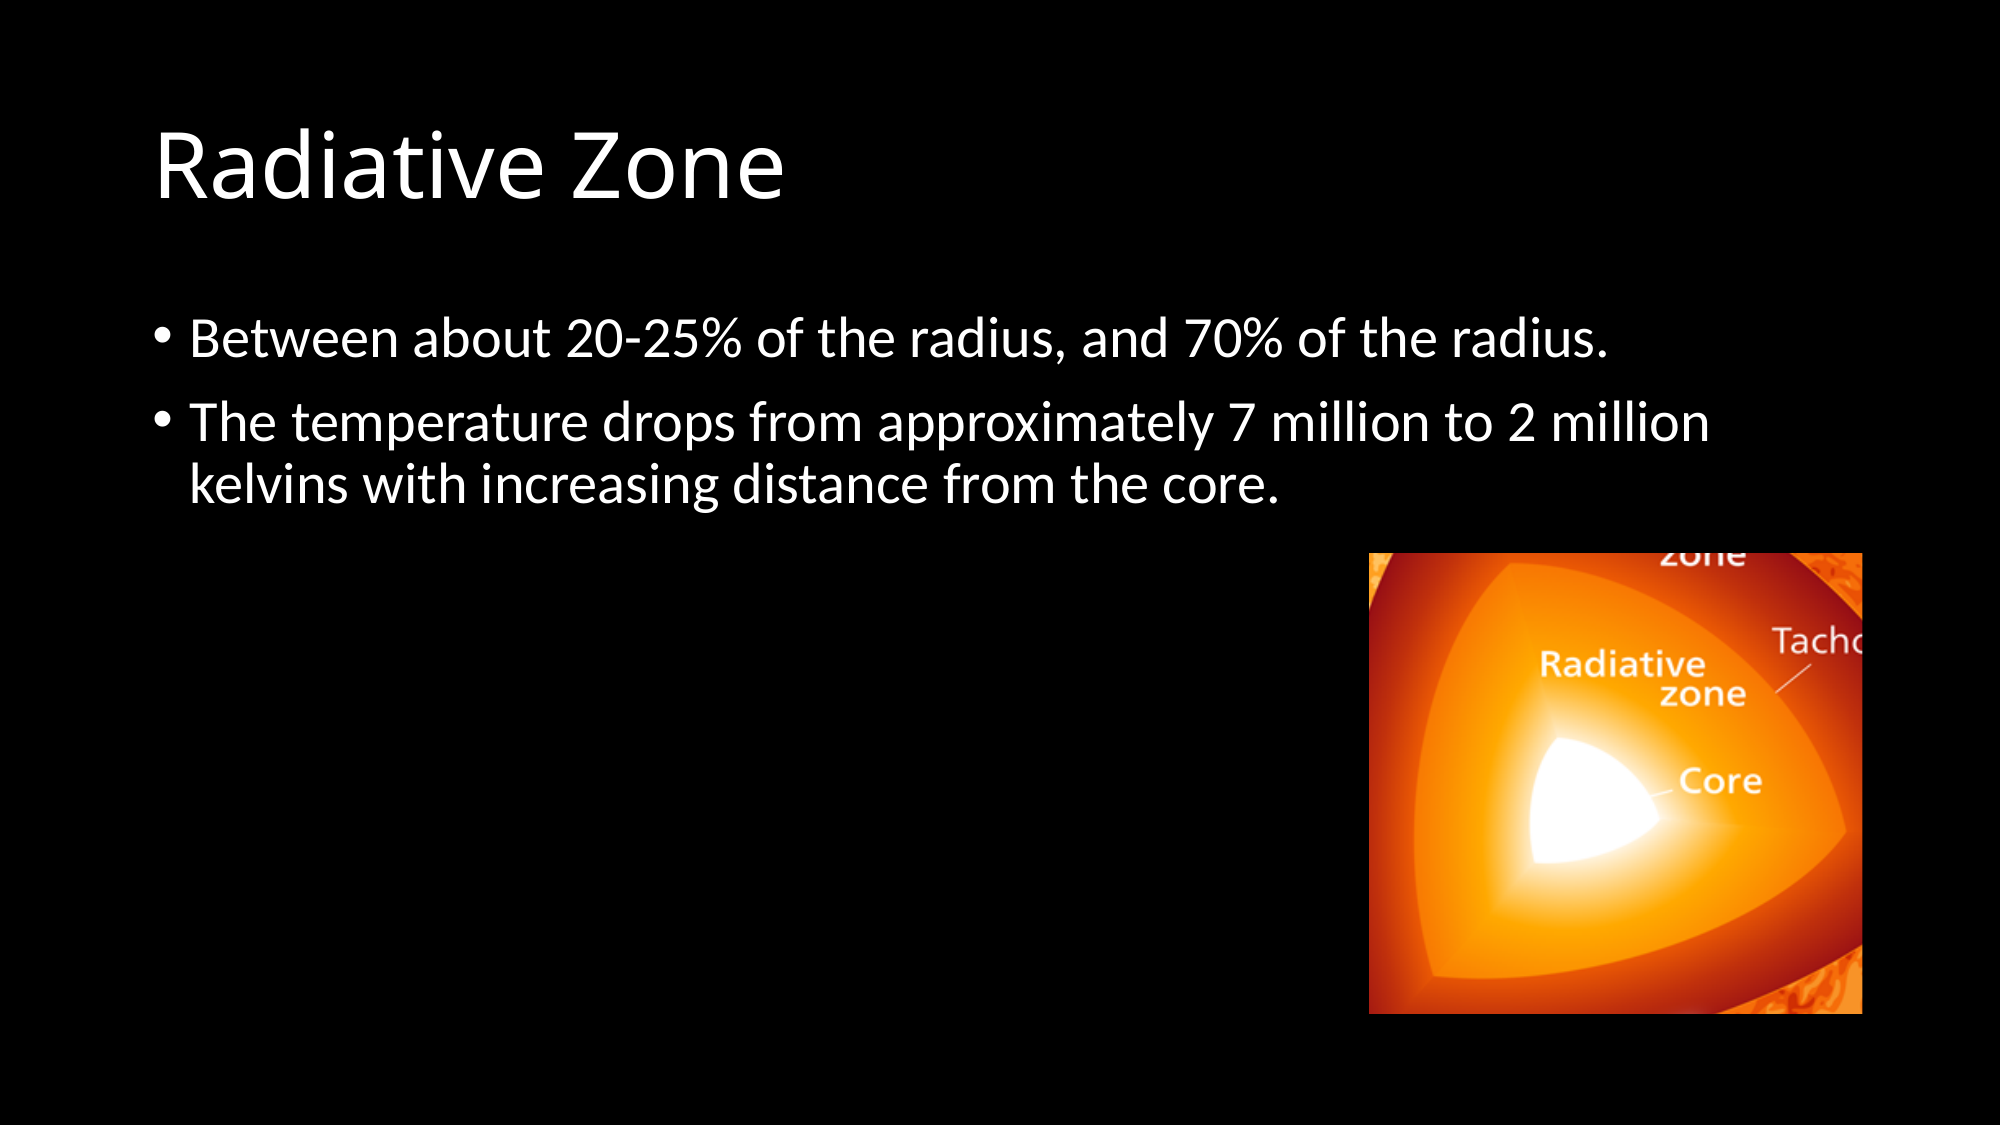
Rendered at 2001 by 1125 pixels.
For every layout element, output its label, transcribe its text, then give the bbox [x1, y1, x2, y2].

list Between about 20-25% of the radius, and 70% of the radius. The temperature drops from approximately 7 million to 2 million kelvins with increasing distance from the core. [137, 299, 1863, 1014]
picture [1369, 553, 1863, 1014]
title Radiative Zone [137, 59, 1863, 278]
